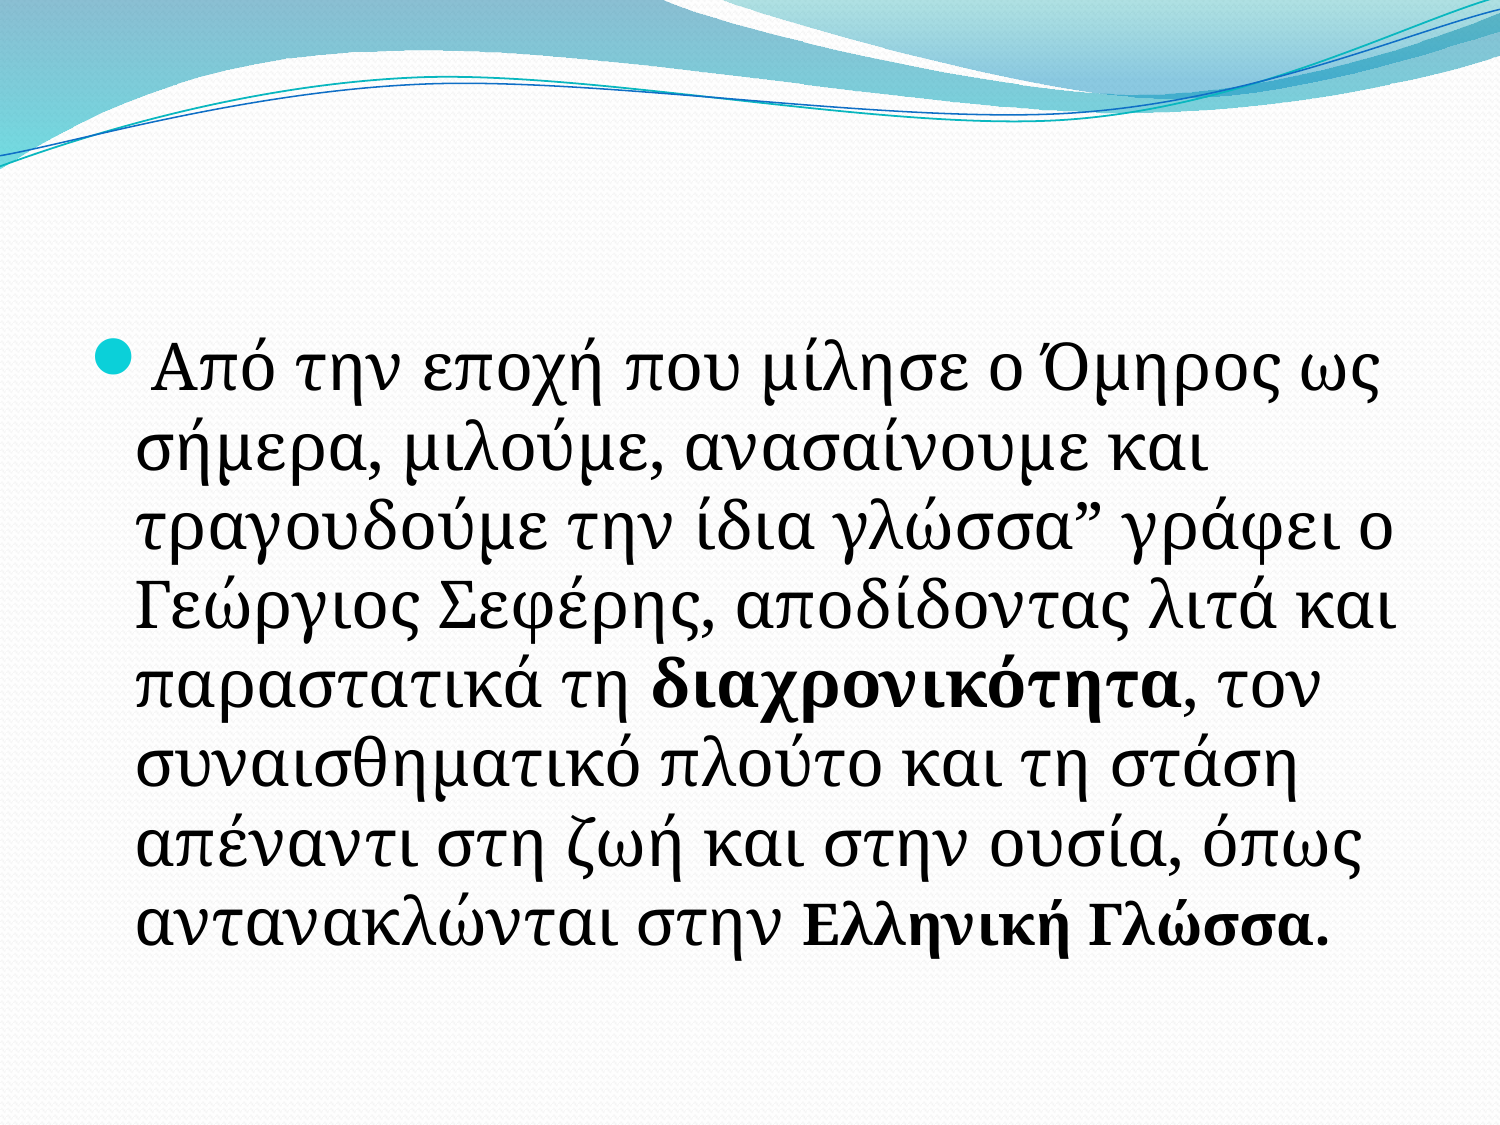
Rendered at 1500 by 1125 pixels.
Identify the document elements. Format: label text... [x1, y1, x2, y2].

list Από την εποχή που μίλησε ο Όμηρος ως σήμερα, μιλούμε, ανασαίνουμε και τραγουδούμε την ίδια γλώσσα” γράφει ο Γεώργιος Σεφέρης, αποδίδοντας λιτά και παραστατικά τη διαχρονικότητα, τον συναισθηματικό πλούτο και τη στάση απέναντι στη ζωή και στην ουσία, όπως αντανακλώνται στην Ελληνική Γλώσσα. [75, 317, 1425, 1038]
